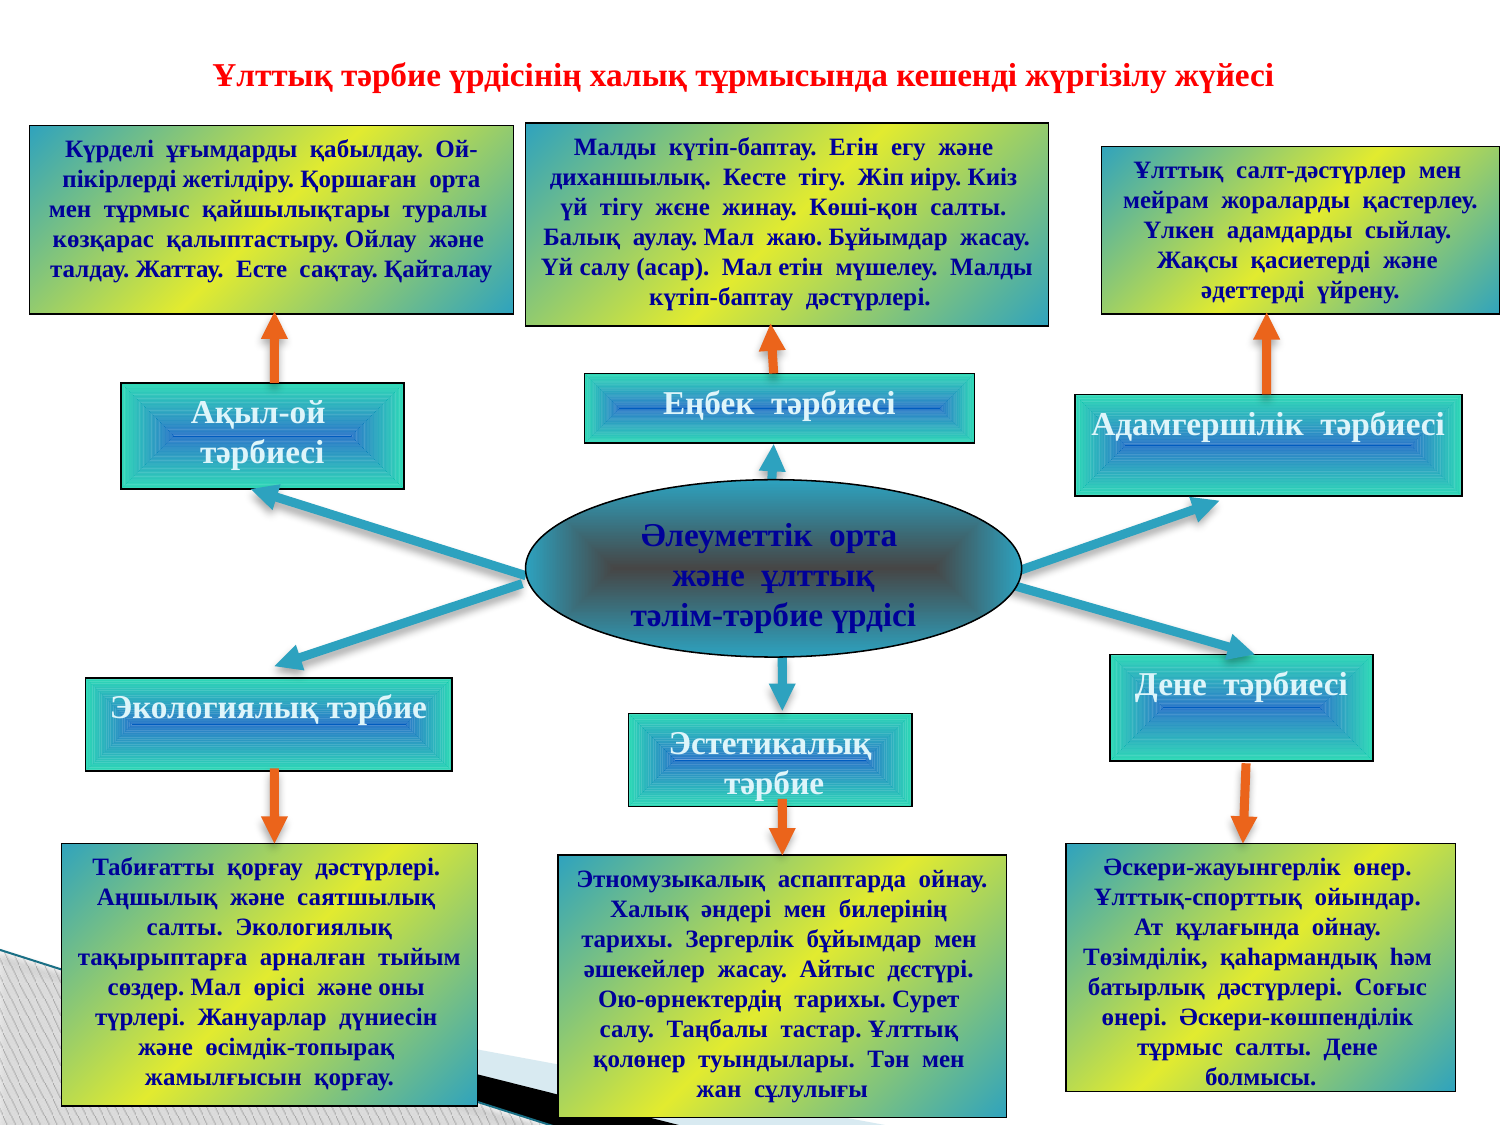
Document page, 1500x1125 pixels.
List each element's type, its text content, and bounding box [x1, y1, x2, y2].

text_box [758, 323, 786, 374]
text_box Еңбек тәрбиесі [584, 373, 975, 444]
text_box Ұлттық салт-дәстүрлер мен мейрам жораларды қастерлеу. Үлкен адамдарды сыйлау. Жақсы қасиетерді және әдеттерді үйрену. [1101, 146, 1500, 315]
text_box [768, 657, 796, 711]
text_box [274, 579, 524, 671]
text_box Ақыл-ой тәрбиесі [120, 382, 405, 489]
text_box Табиғатты қорғау дәстүрлері. Аңшылық және саятшылық салты. Экологиялық тақырыптарға арналған тыйым сөздер. Мал өрісі және оны түрлері. Жануарлар дүниесін және өсімдік-топырақ жамылғысын қорғау. [61, 843, 478, 1106]
text_box Этномузыкалық аспаптарда ойнау. Халық әндері мен билерінің тарихы. Зергерлік бұйымдар мен әшекейлер жасау. Айтыс дєстүрі. Ою-өрнектердің тарихы. Сурет салу. Таңбалы тастар. Ұлттық қолөнер туындылары. Тән мен жан сұлулығы [557, 855, 1007, 1118]
text_box Әлеуметтік орта және ұлттық тәлім-тәрбие үрдісі [525, 479, 1022, 658]
text_box Экологиялық тәрбие [85, 677, 453, 772]
text_box [758, 444, 786, 479]
text_box [260, 311, 289, 383]
text_box Малды күтіп-баптау. Егін егу және диханшылық. Кесте тігу. Жіп иіру. Киіз үй тігу жєне жинау. Көші-қон салты. Балық аулау. Мал жаю. Бұйымдар жасау. Үй салу (асар). Мал етін мүшелеу. Малды күтіп-баптау дәстүрлері. [525, 122, 1049, 327]
text_box Күрделі ұғымдарды қабылдау. Ой-пікірлерді жетілдіру. Қоршаған орта мен тұрмыс қайшылықтары туралы көзқарас қалыптастыру. Ойлау және талдау. Жаттау. Есте сақтау. Қайталау [29, 125, 514, 315]
text_box Эстетикалық тәрбие [628, 713, 912, 807]
text_box Ұлттық тәрбие үрдісінің халық тұрмысында кешенді жүргізілу жүйесі [64, 45, 1424, 101]
text_box Адамгершілік тәрбиесі [1074, 394, 1462, 497]
text_box Дене тәрбиесі [1110, 654, 1373, 761]
text_box [1015, 582, 1255, 661]
text_box [1253, 312, 1281, 395]
text_box [260, 768, 289, 844]
text_box [768, 798, 796, 856]
text_box [250, 484, 526, 581]
text_box Әскери-жауынгерлік өнер. Ұлттық-спорттық ойындар. Ат құлағында ойнау. Төзімділік, қаһармандық һәм батырлық дәстүрлері. Соғыс өнері. Әскери-көшпенділік тұрмыс салты. Дене болмысы. [1065, 843, 1456, 1092]
text_box [1230, 763, 1258, 844]
text_box [1022, 496, 1220, 575]
